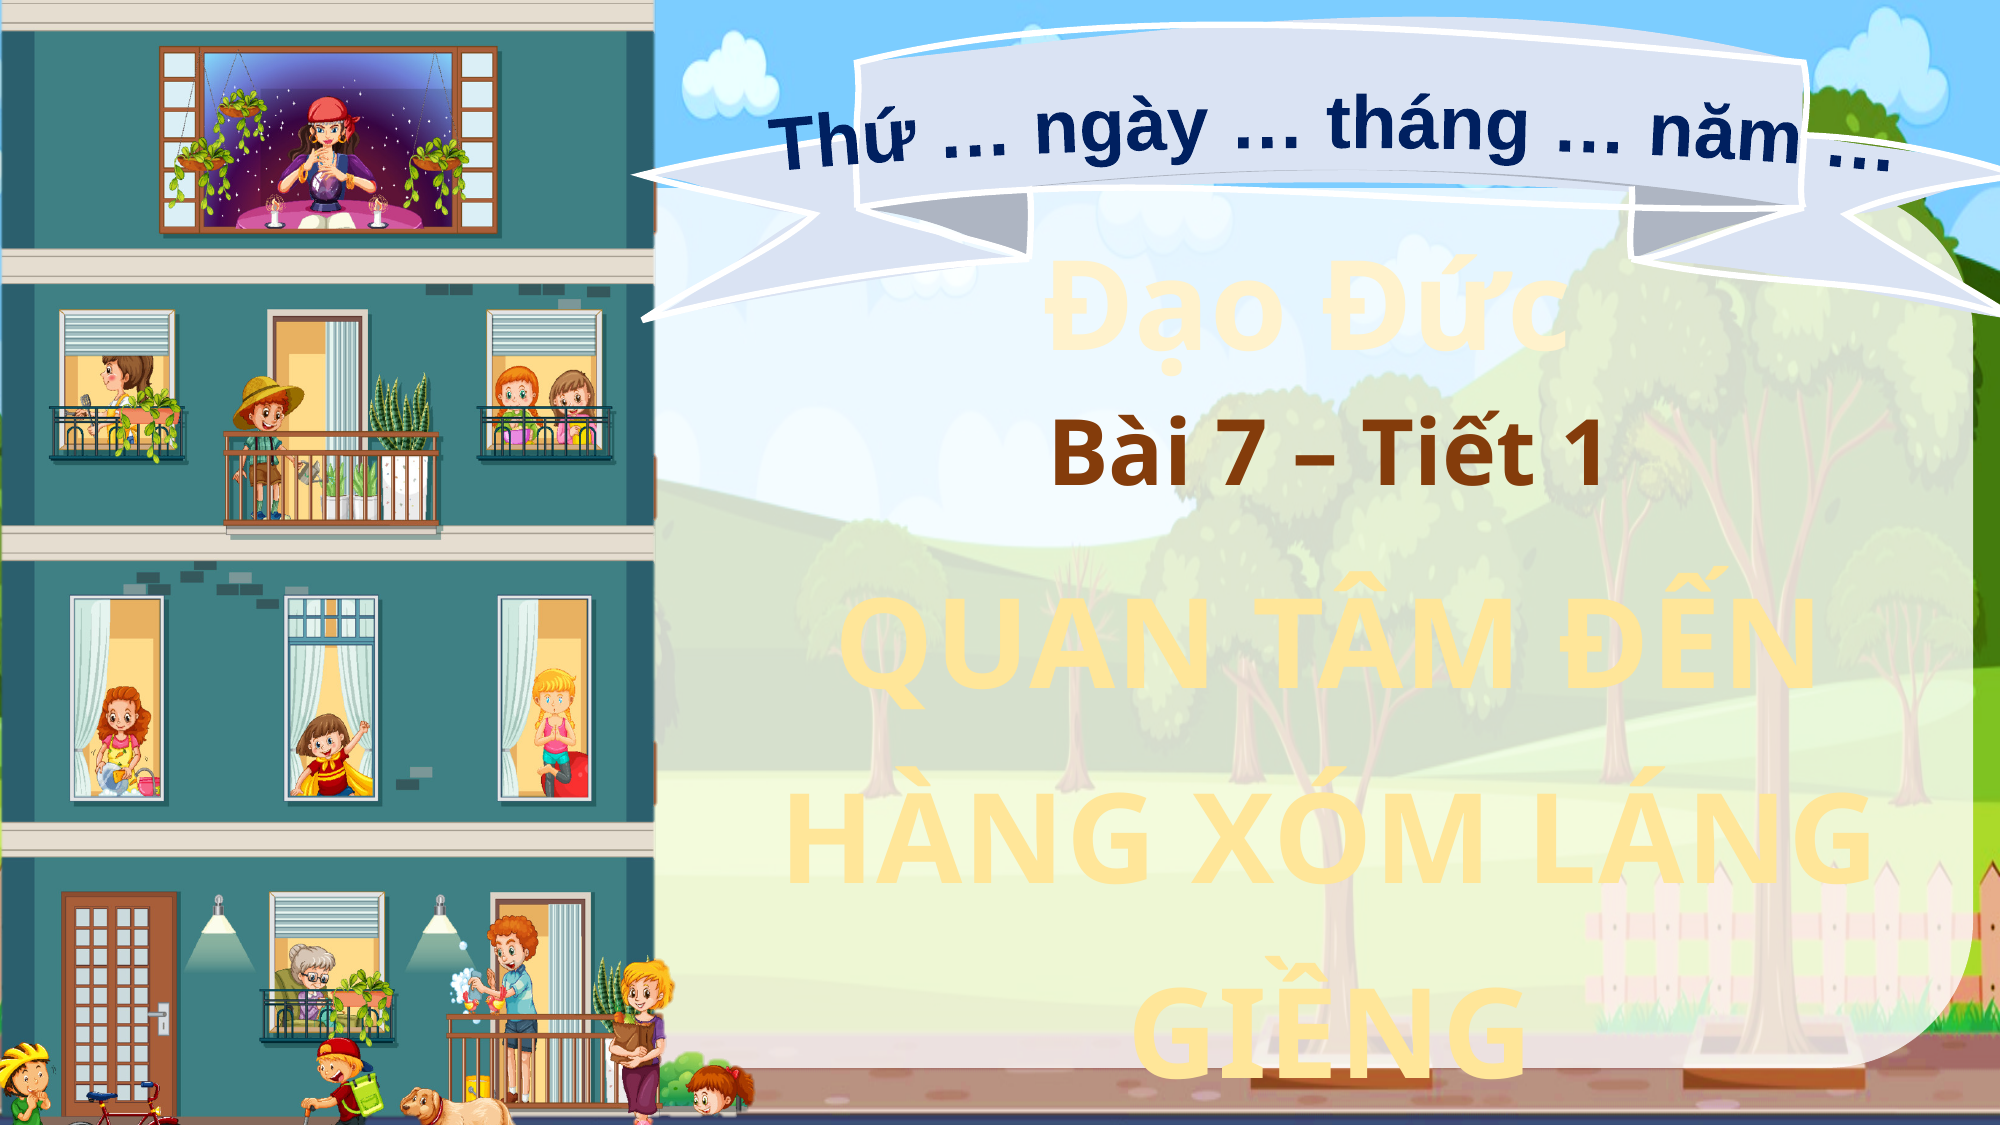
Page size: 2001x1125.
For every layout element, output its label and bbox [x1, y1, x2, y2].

picture [0, 0, 2000, 1125]
text_box [553, 26, 2000, 321]
